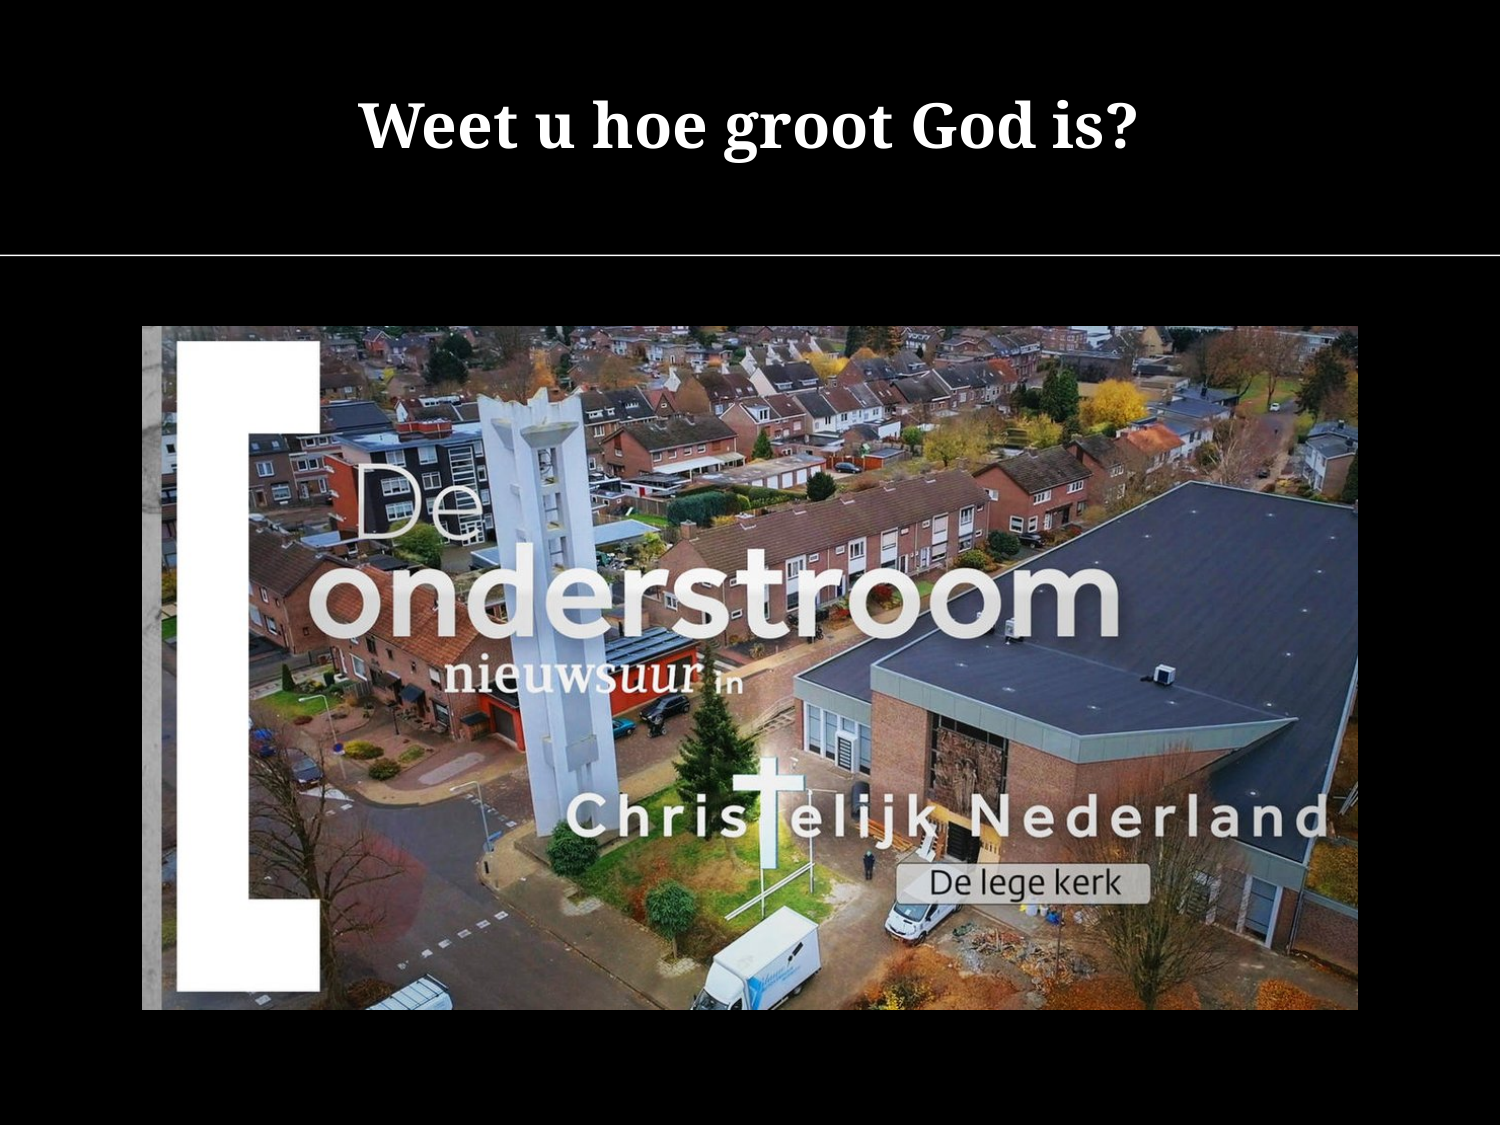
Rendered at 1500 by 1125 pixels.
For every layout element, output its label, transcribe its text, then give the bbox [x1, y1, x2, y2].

text_box Weet u hoe groot God is? [344, 79, 1156, 169]
picture [142, 325, 1358, 1010]
